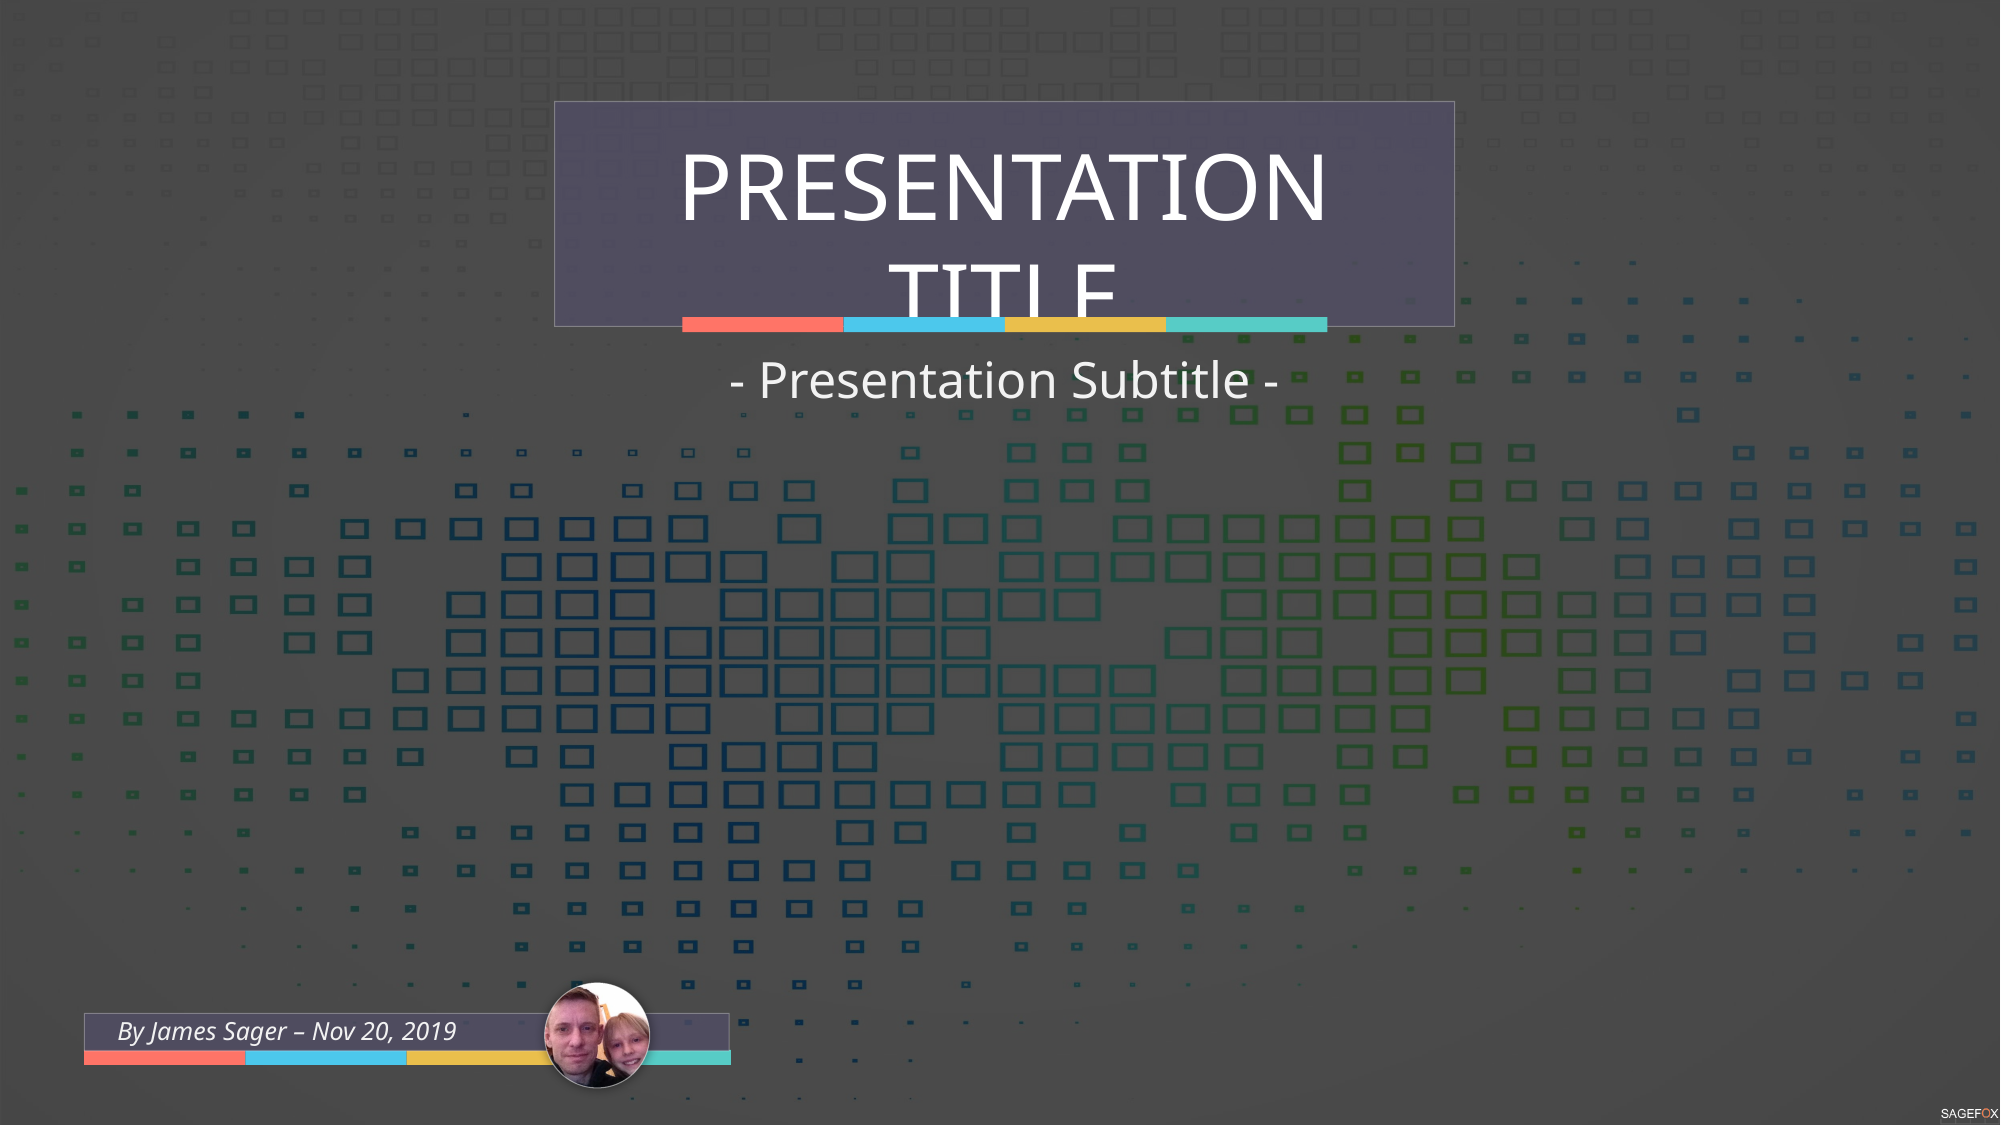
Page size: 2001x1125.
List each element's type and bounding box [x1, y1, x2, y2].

text_box [554, 101, 1455, 333]
picture [0, 0, 2001, 1125]
text_box [84, 982, 731, 1088]
